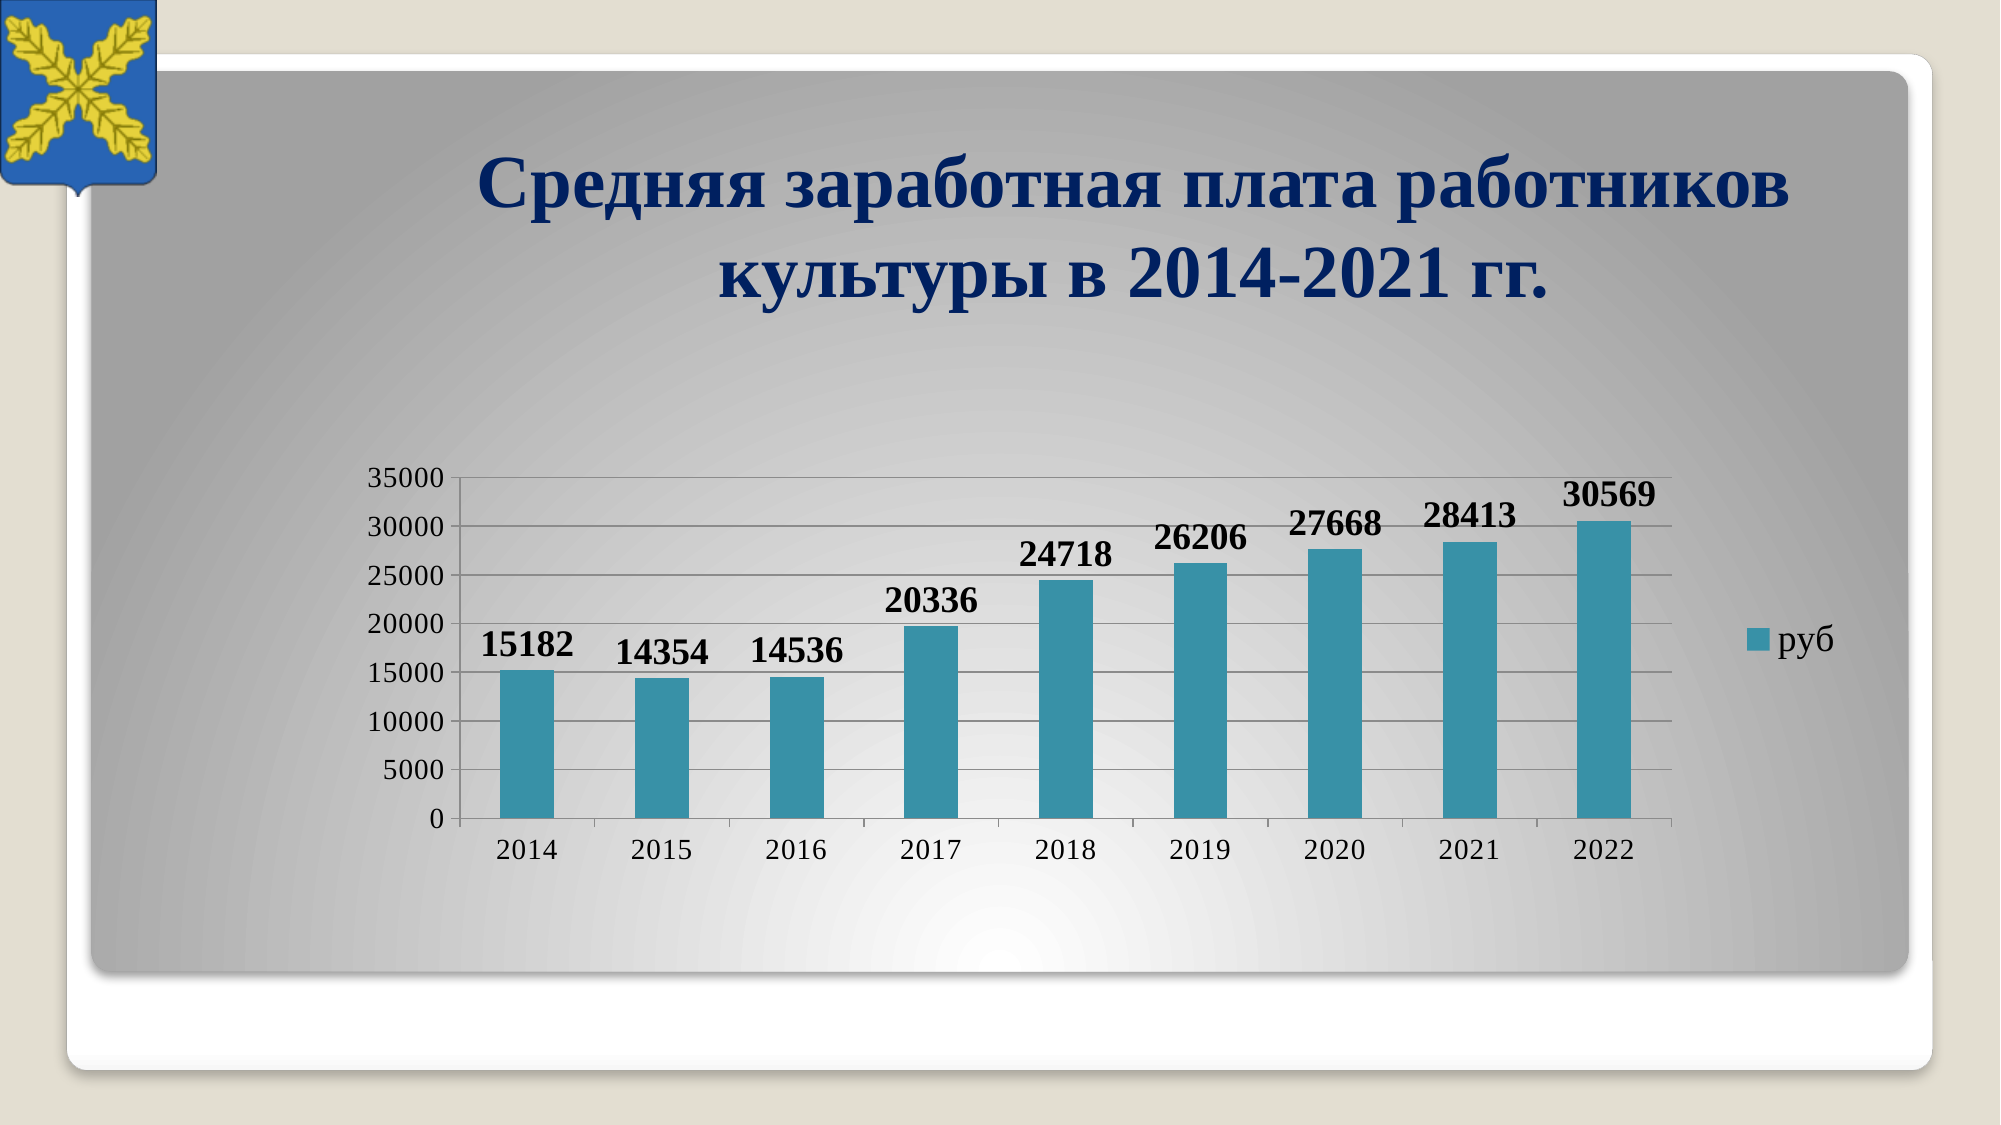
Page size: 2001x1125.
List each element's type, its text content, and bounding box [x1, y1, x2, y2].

text_box Средняя заработная плата работников культуры в 2014-2021 гг. [367, 125, 1901, 320]
picture [0, 0, 157, 198]
chart [210, 348, 1963, 915]
